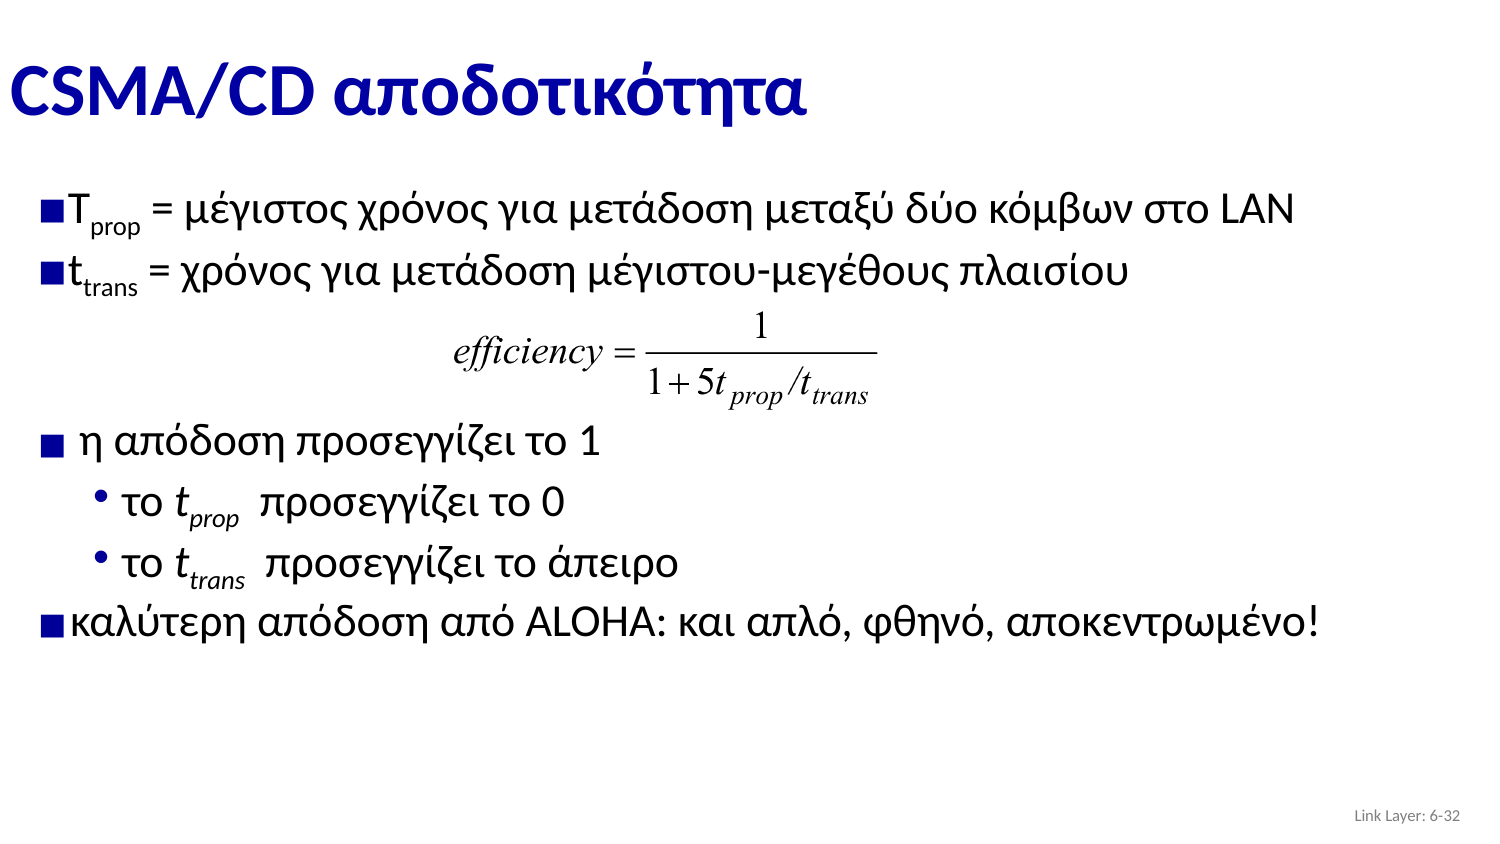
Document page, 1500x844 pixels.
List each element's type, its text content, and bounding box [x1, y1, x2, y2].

text_box Tprop = μέγιστος χρόνος για μετάδοση μεταξύ δύο κόμβων στο LAN ttrans = χρόνος για μετάδοση μέγιστου-μεγέθους πλαισίου η απόδοση προσεγγίζει το 1 το tprop προσεγγίζει το 0 το ttrans προσεγγίζει το άπειρο καλύτερη απόδοση από ALOHA: και απλό, φθηνό, αποκεντρωμένο! [25, 175, 1376, 383]
picture [446, 296, 887, 419]
slide_number Link Layer: 6-‹#› [1134, 792, 1472, 838]
title CSMA/CD αποδοτικότητα [0, 36, 1293, 147]
